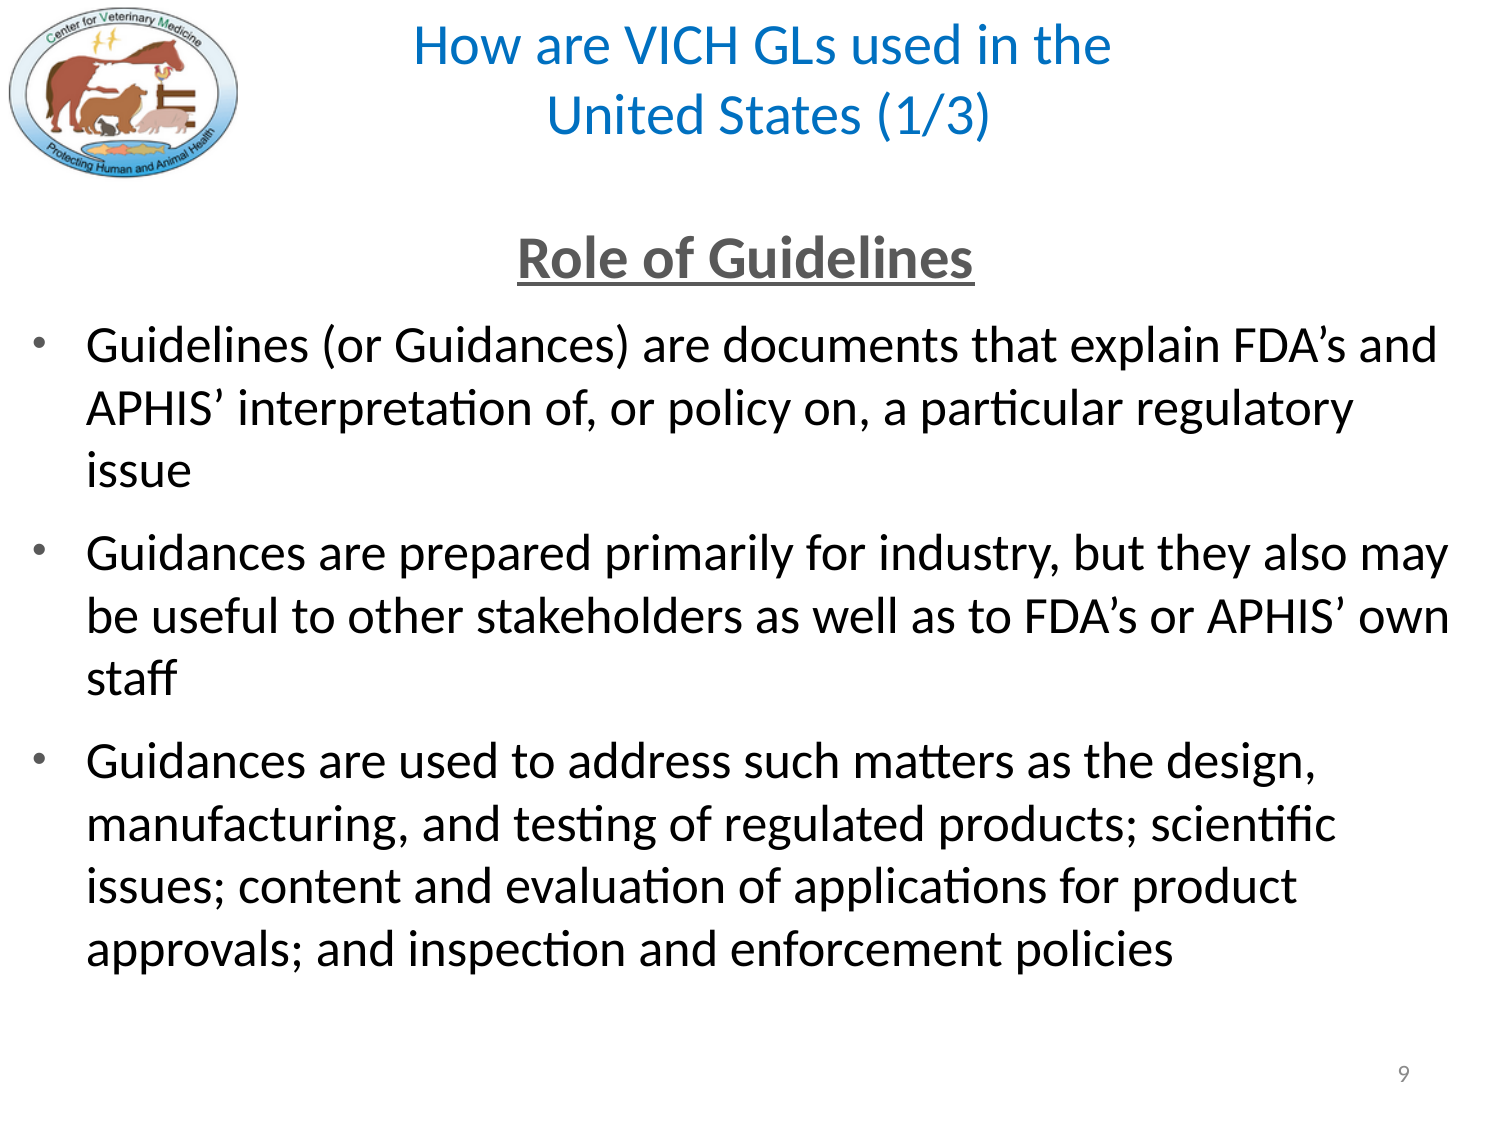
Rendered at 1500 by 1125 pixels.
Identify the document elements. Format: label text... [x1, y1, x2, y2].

title How are VICH GLs used in the United States (1/3) [257, 12, 1287, 139]
list Role of Guidelines Guidelines (or Guidances) are documents that explain FDA’s and APHIS’ interpretation of, or policy on, a particular regulatory issue Guidances are prepared primarily for industry, but they also may be useful to other stakeholders as well as to FDA’s or APHIS’ own staff Guidances are used to address such matters as the design, manufacturing, and testing of regulated products; scientific issues; content and evaluation of applications for product approvals; and inspection and enforcement policies [17, 210, 1475, 989]
picture [0, 0, 253, 191]
slide_number 9 [1074, 1042, 1425, 1103]
